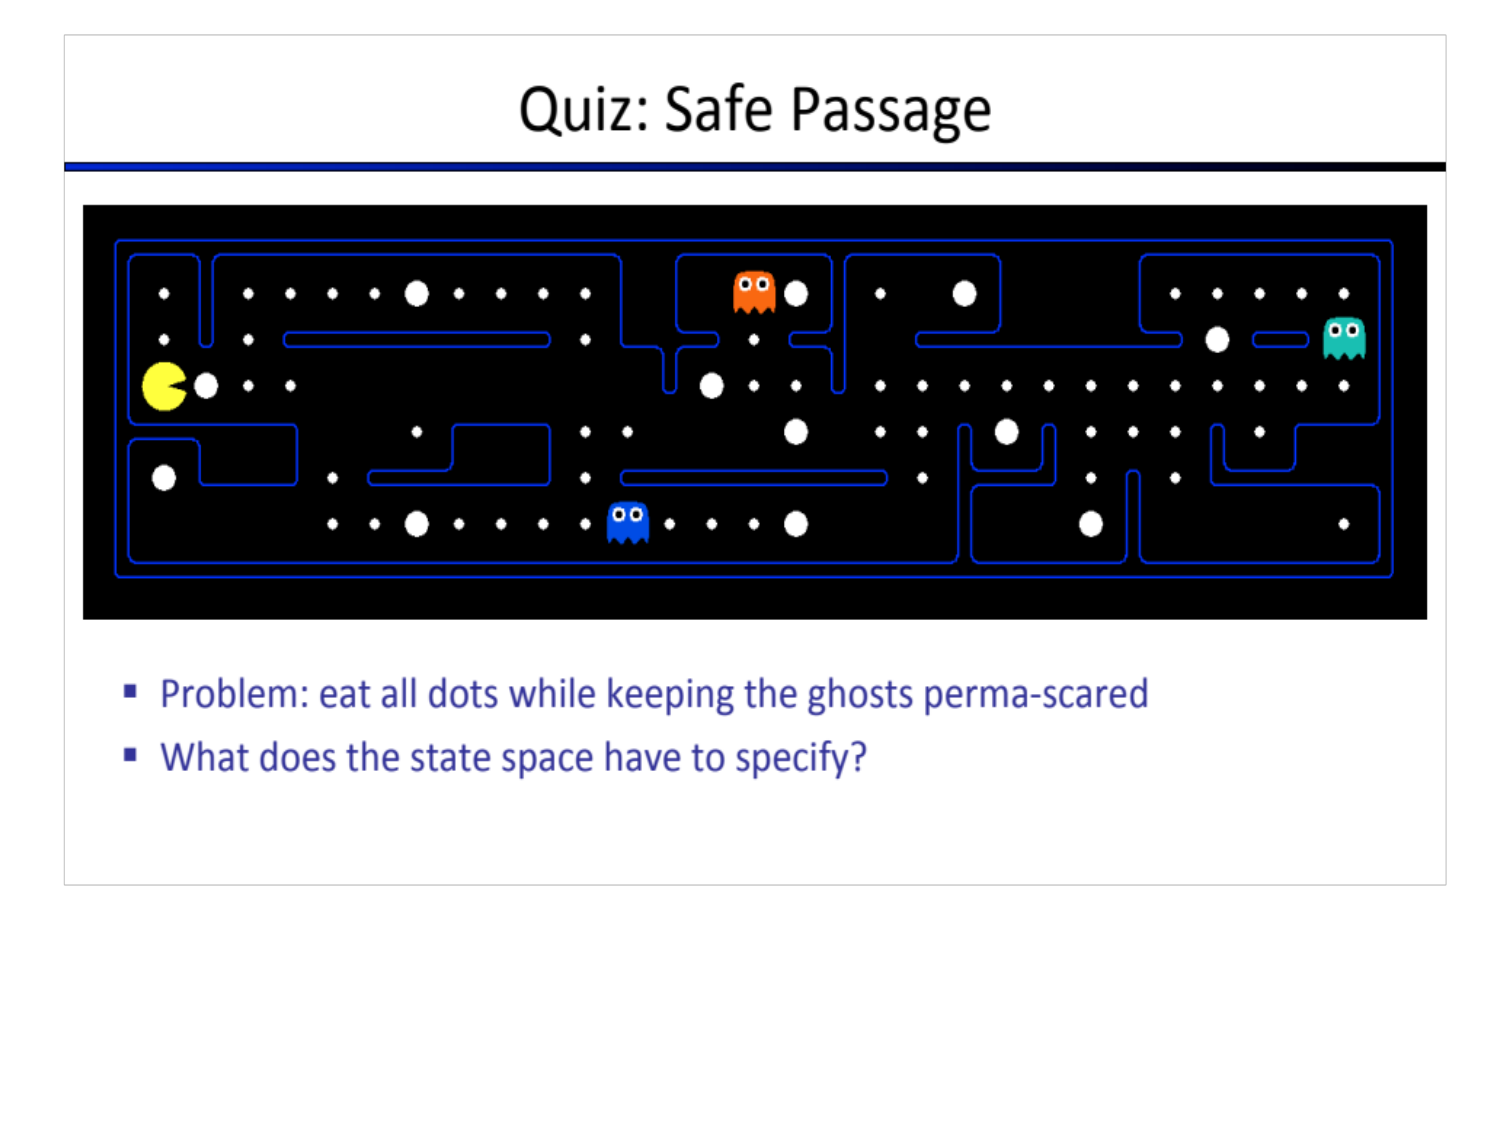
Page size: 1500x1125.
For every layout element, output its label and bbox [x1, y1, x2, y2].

list [12, 24, 1500, 1063]
